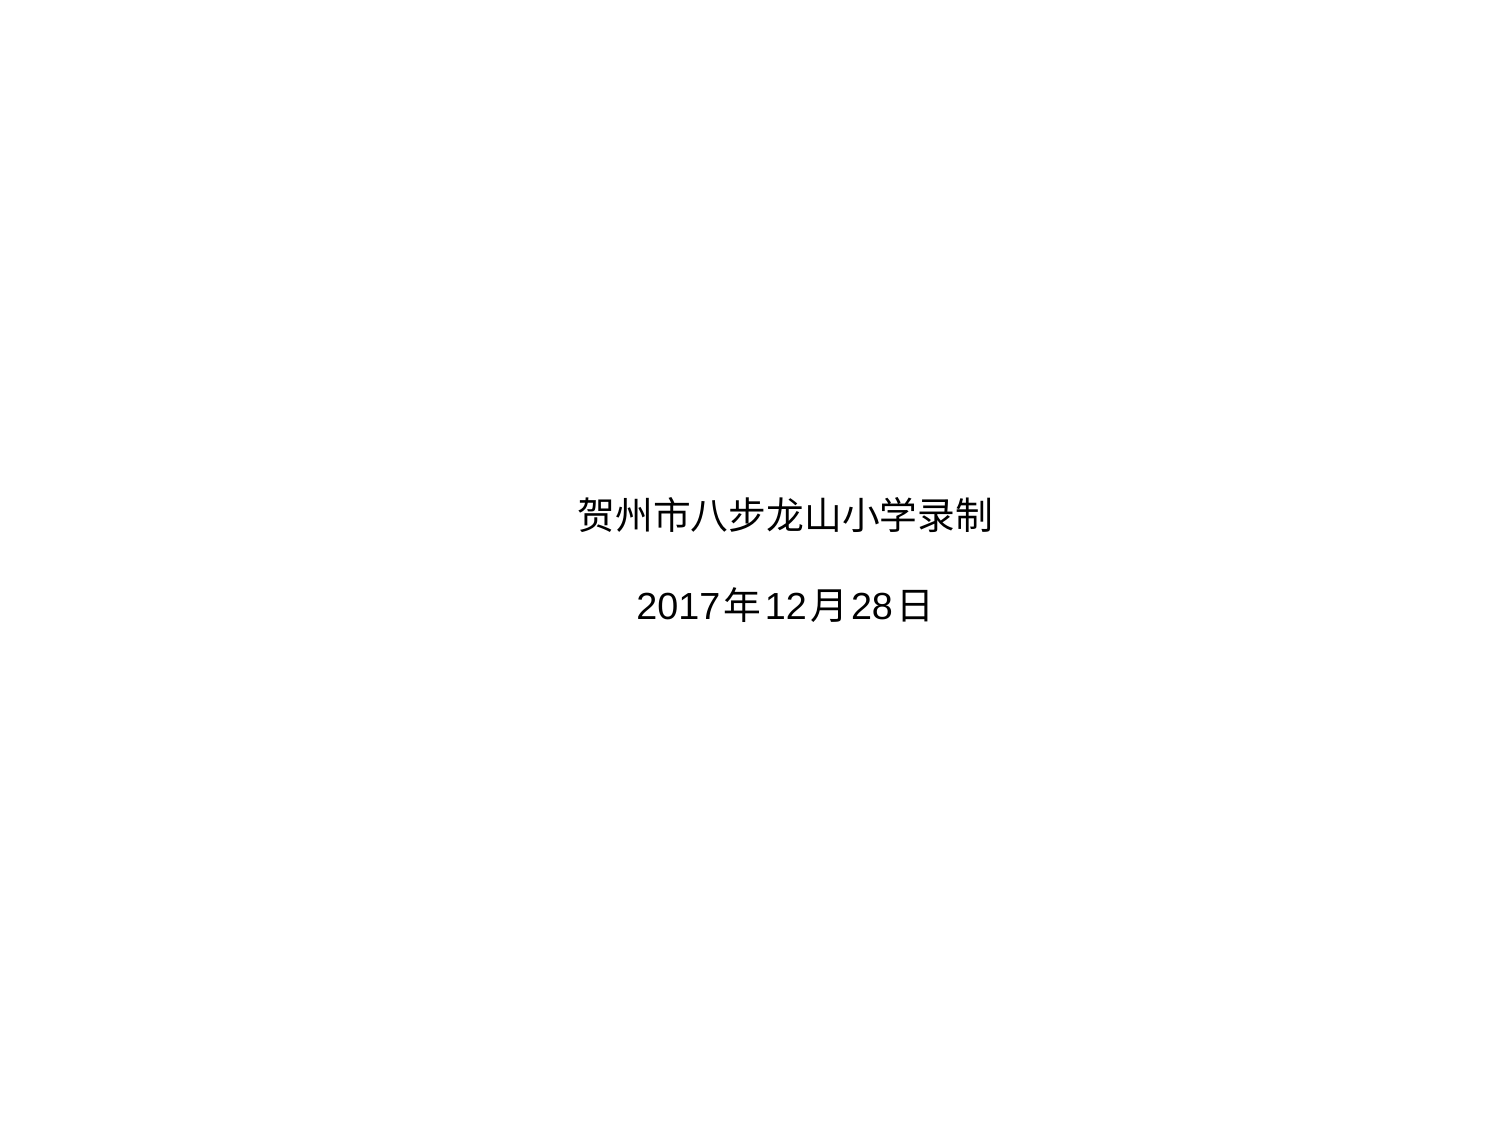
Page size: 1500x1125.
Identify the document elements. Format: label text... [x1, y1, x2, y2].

title 贺州市八步龙山小学录制 2017年12月28日 [316, 483, 1255, 636]
